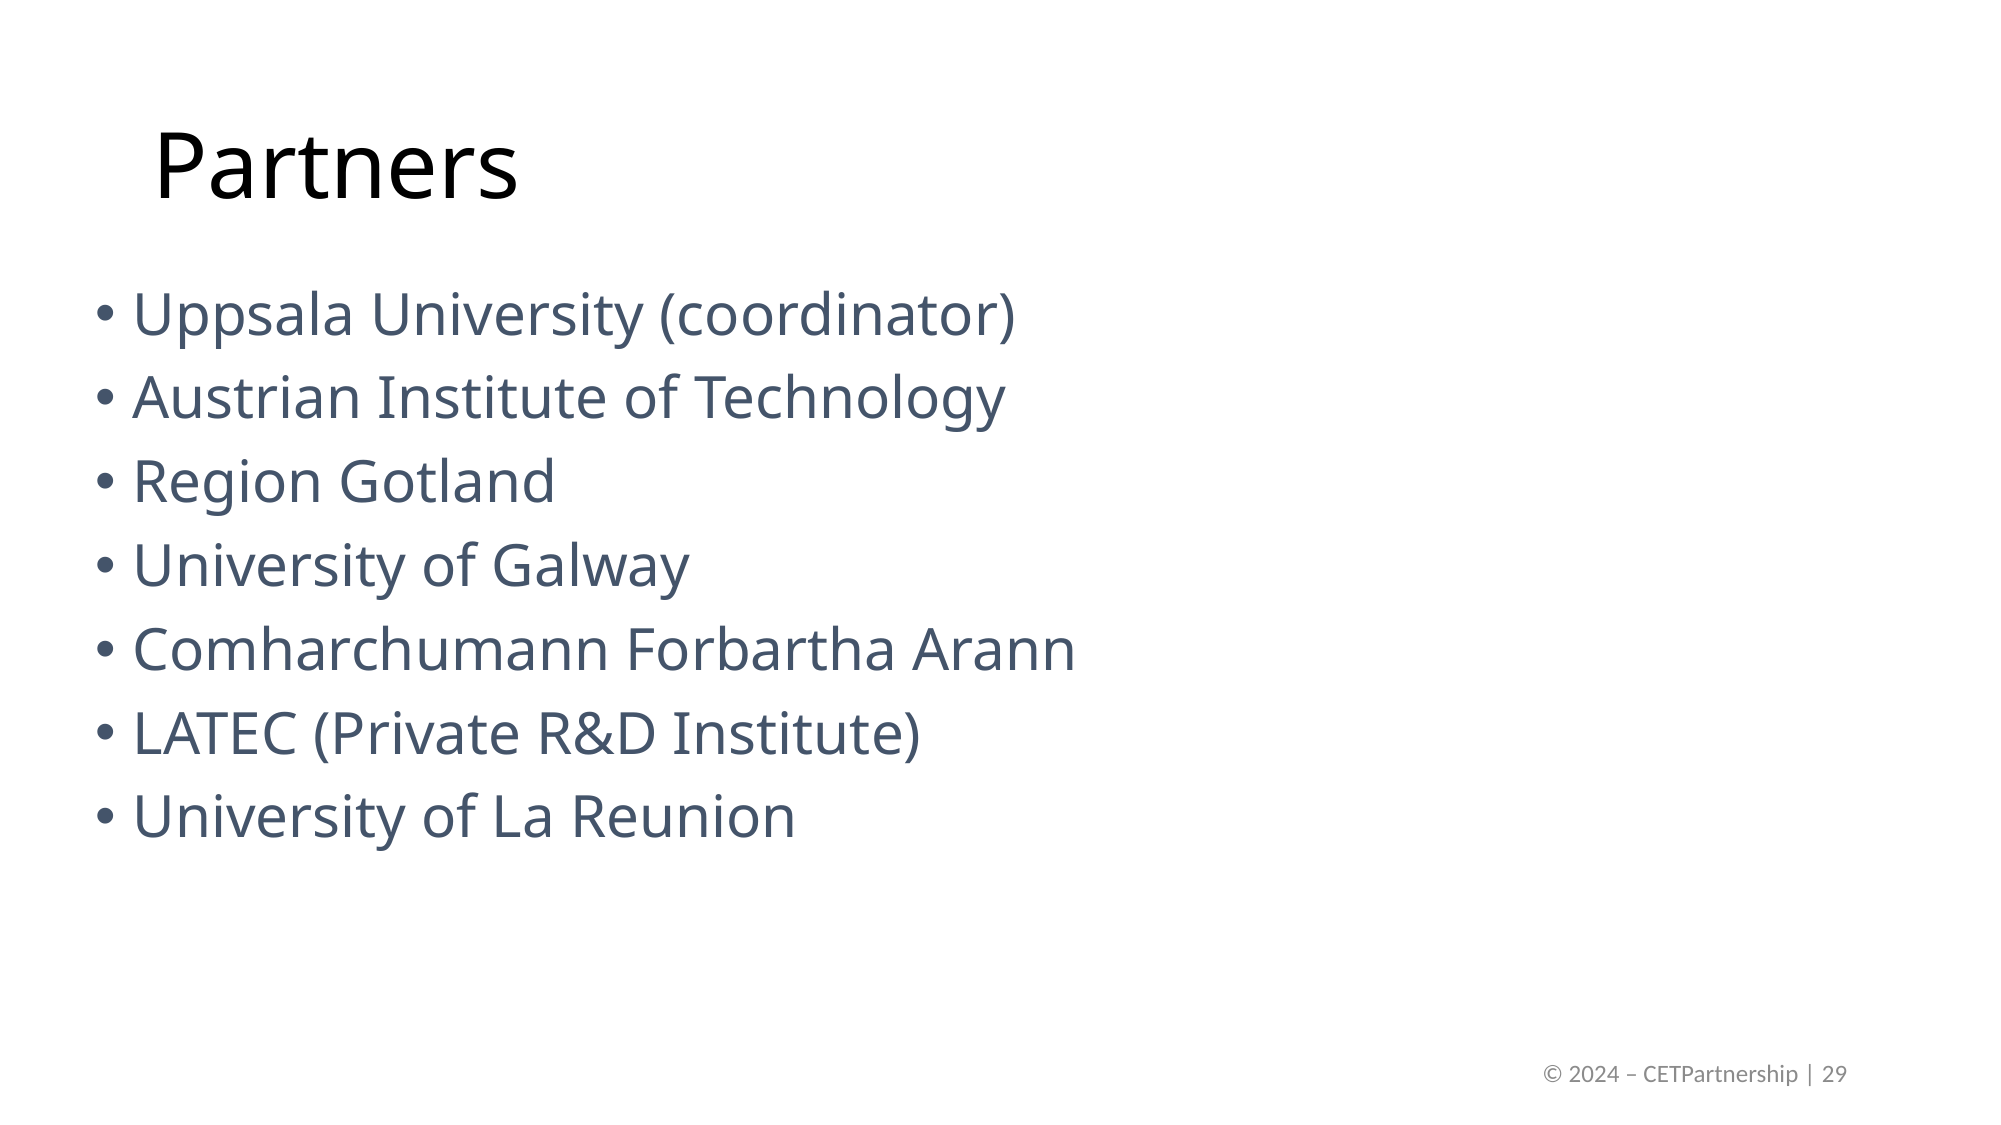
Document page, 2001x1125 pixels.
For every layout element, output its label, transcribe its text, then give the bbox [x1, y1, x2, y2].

slide_number © 2024 – CETPartnership | 29 [1412, 1042, 1863, 1103]
title Partners [137, 59, 1863, 277]
list Uppsala University (coordinator) Austrian Institute of Technology Region Gotland University of Galway Comharchumann Forbartha Arann LATEC (Private R&D Institute) University of La Reunion [80, 277, 1920, 977]
